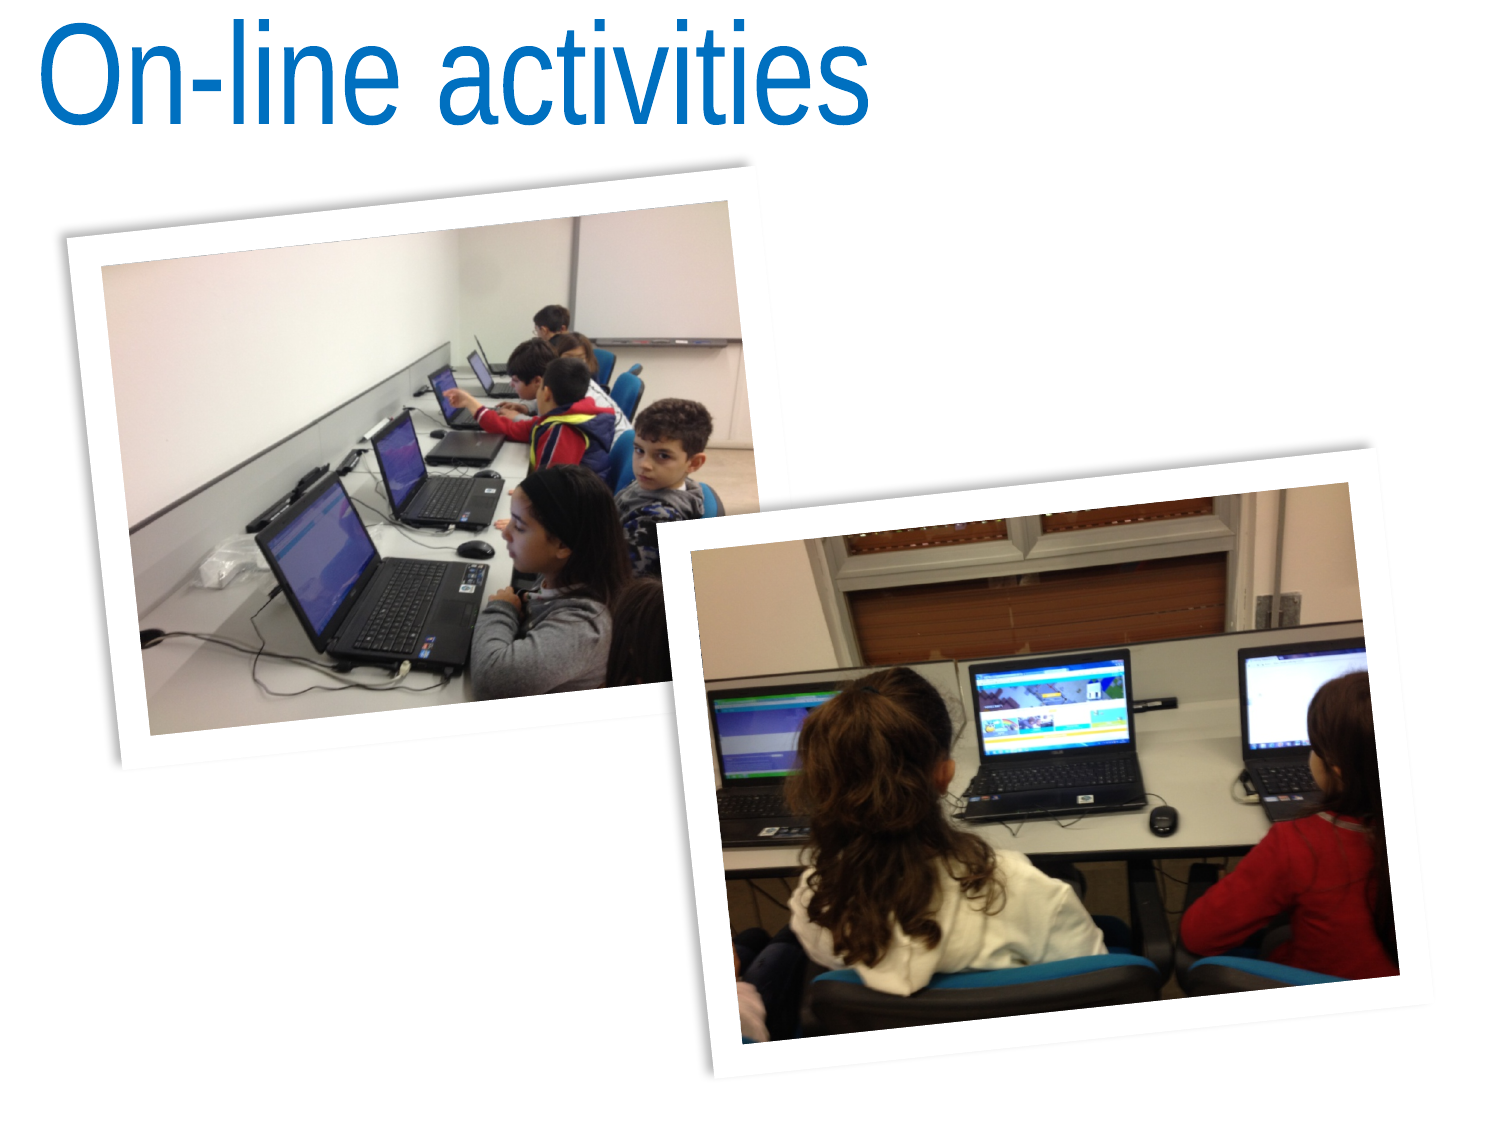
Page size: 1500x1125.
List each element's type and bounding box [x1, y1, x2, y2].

picture [102, 201, 1399, 1044]
